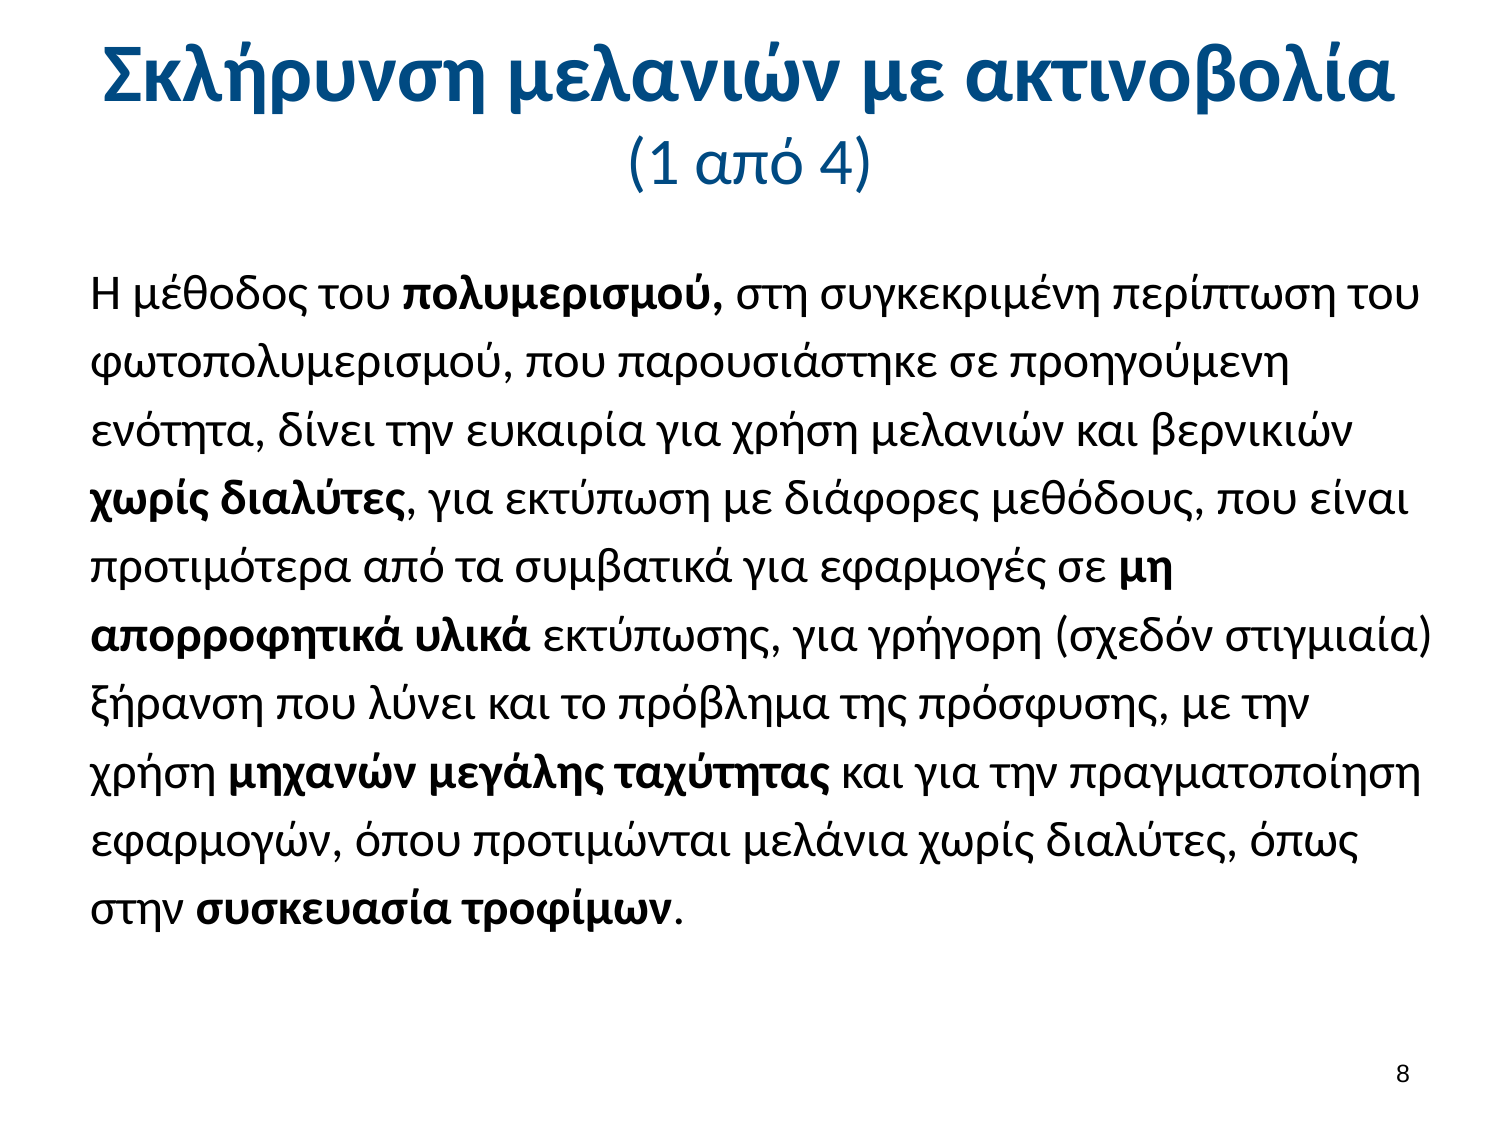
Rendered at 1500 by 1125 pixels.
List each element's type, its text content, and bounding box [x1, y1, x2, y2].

title Σκλήρυνση μελανιών με ακτινοβολία (1 από 4) [75, 19, 1425, 197]
list Η μέθοδος του πολυμερισμού, στη συγκεκριμένη περίπτωση του φωτοπολυμερισμού, που παρουσιάστηκε σε προηγούμενη ενότητα, δίνει την ευκαιρία για χρήση μελανιών και βερνικιών χωρίς διαλύτες, για εκτύπωση με διάφορες μεθόδους, που είναι προτιμότερα από τα συμβατικά για εφαρμογές σε μη απορροφητικά υλικά εκτύπωσης, για γρήγορη (σχεδόν στιγμιαία) ξήρανση που λύνει και το πρόβλημα της πρόσφυσης, με την χρήση μηχανών μεγάλης ταχύτητας και για την πραγματοποίηση εφαρμογών, όπου προτιμώνται μελάνια χωρίς διαλύτες, όπως στην συσκευασία τροφίμων. [75, 243, 1459, 1024]
slide_number 7 [1074, 1042, 1425, 1103]
